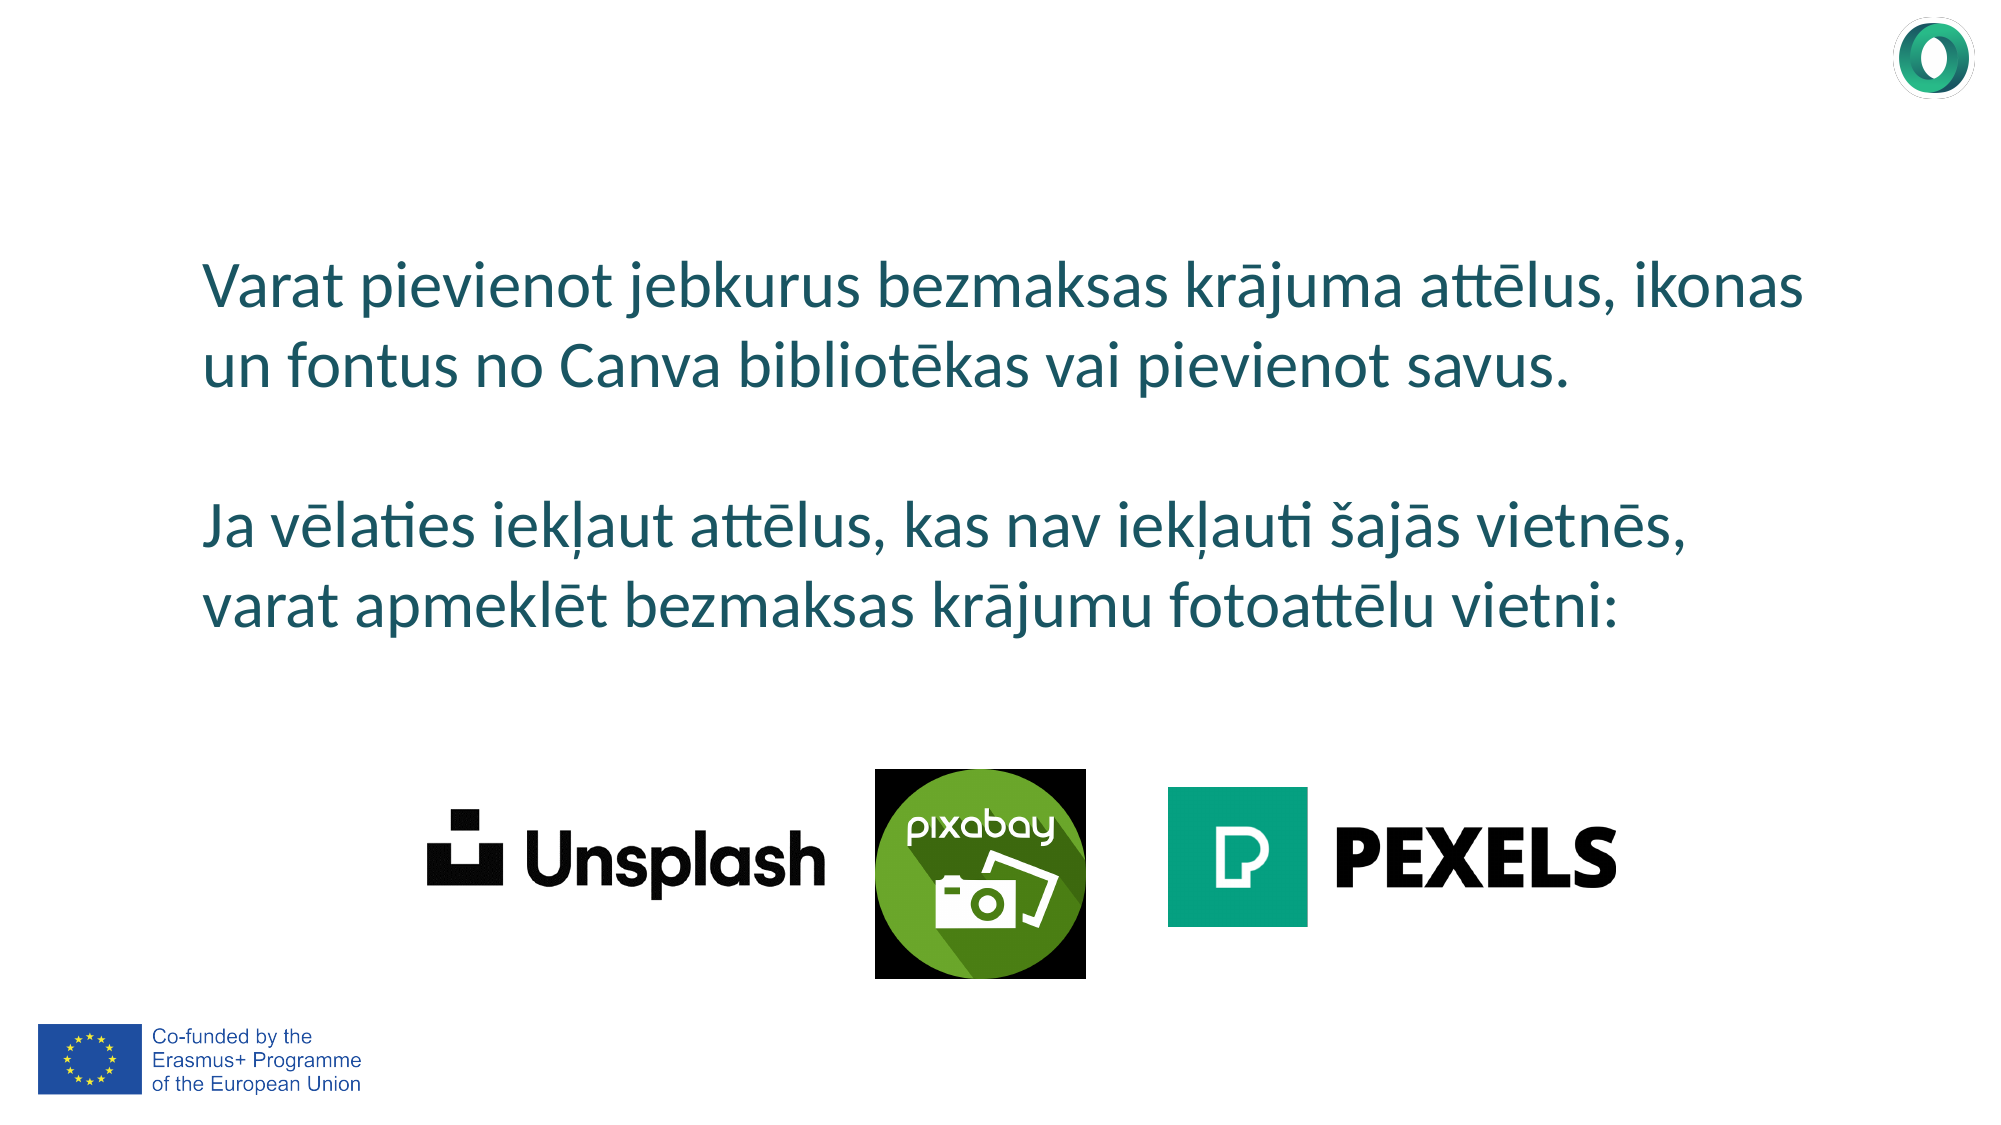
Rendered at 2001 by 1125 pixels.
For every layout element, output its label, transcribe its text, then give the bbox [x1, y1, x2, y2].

picture [1893, 17, 1975, 100]
text_box [0, 1015, 377, 1103]
picture [1168, 787, 1616, 927]
picture [875, 768, 1086, 979]
picture [38, 1023, 361, 1095]
picture [396, 768, 863, 927]
text_box Varat pievienot jebkurus bezmaksas krājuma attēlus, ikonas un fontus no Canva bibliotēkas vai pievienot savus. Ja vēlaties iekļaut attēlus, kas nav iekļauti šajās vietnēs, varat apmeklēt bezmaksas krājumu fotoattēlu vietni: [188, 233, 1837, 694]
